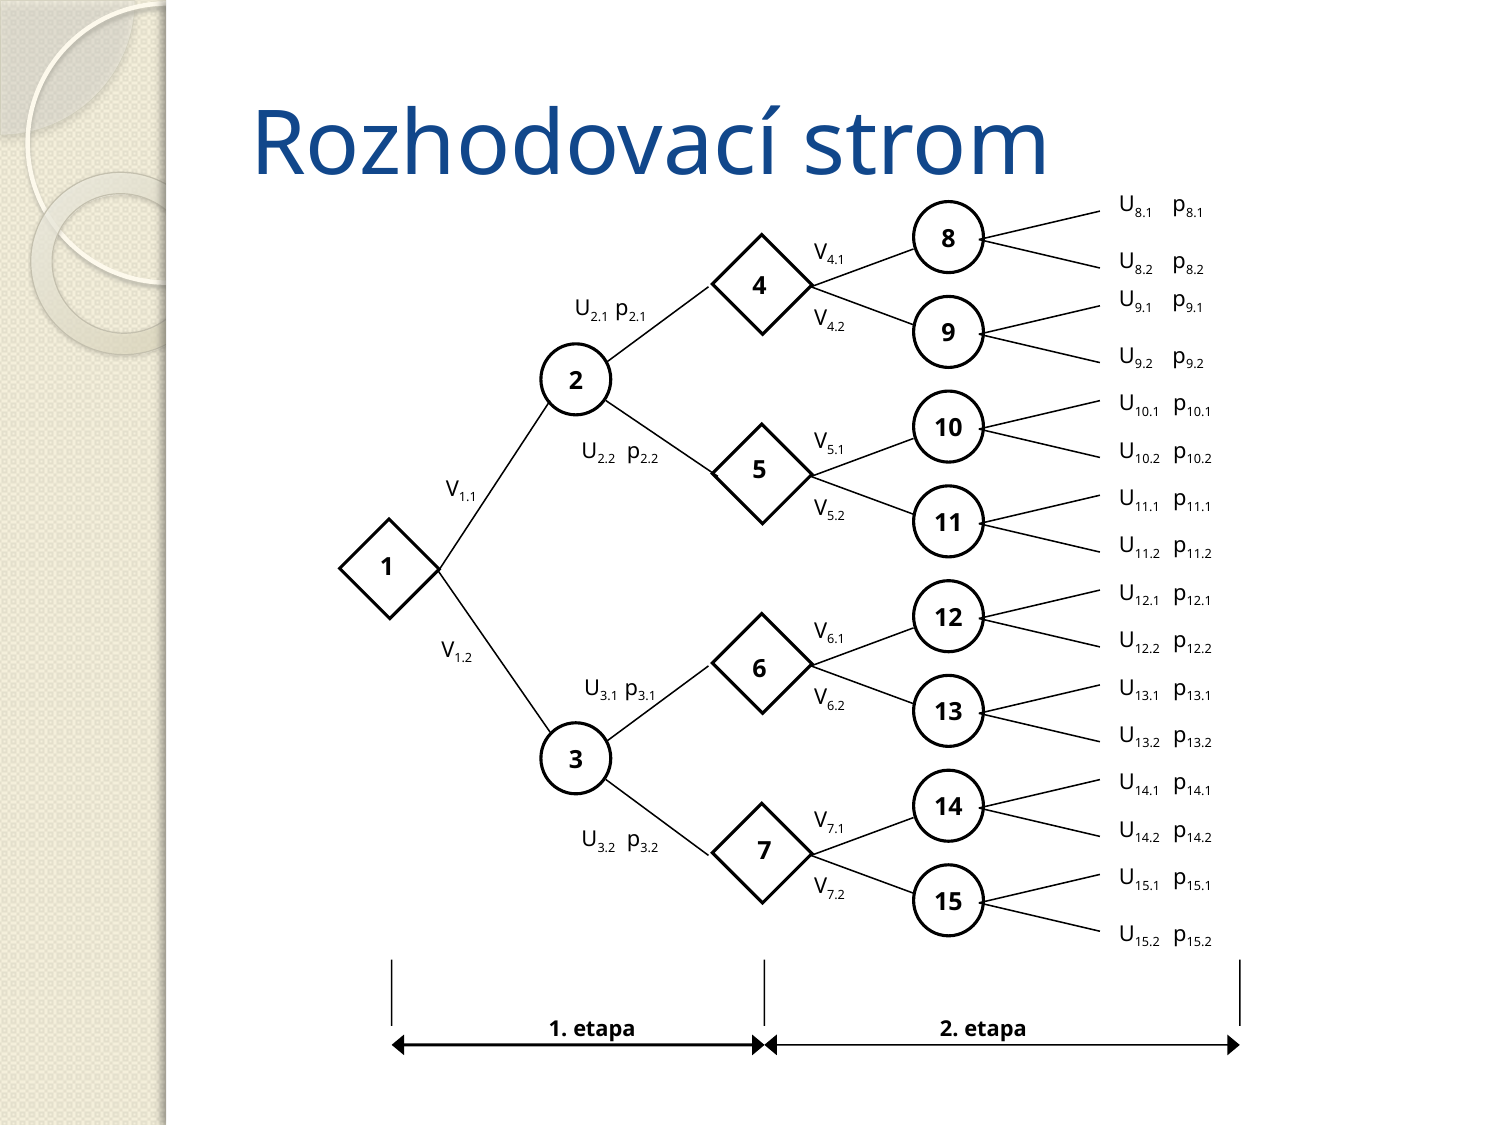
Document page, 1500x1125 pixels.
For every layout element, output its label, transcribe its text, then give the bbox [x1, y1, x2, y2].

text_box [344, 182, 1259, 1051]
title Rozhodovací strom [235, 45, 1466, 233]
